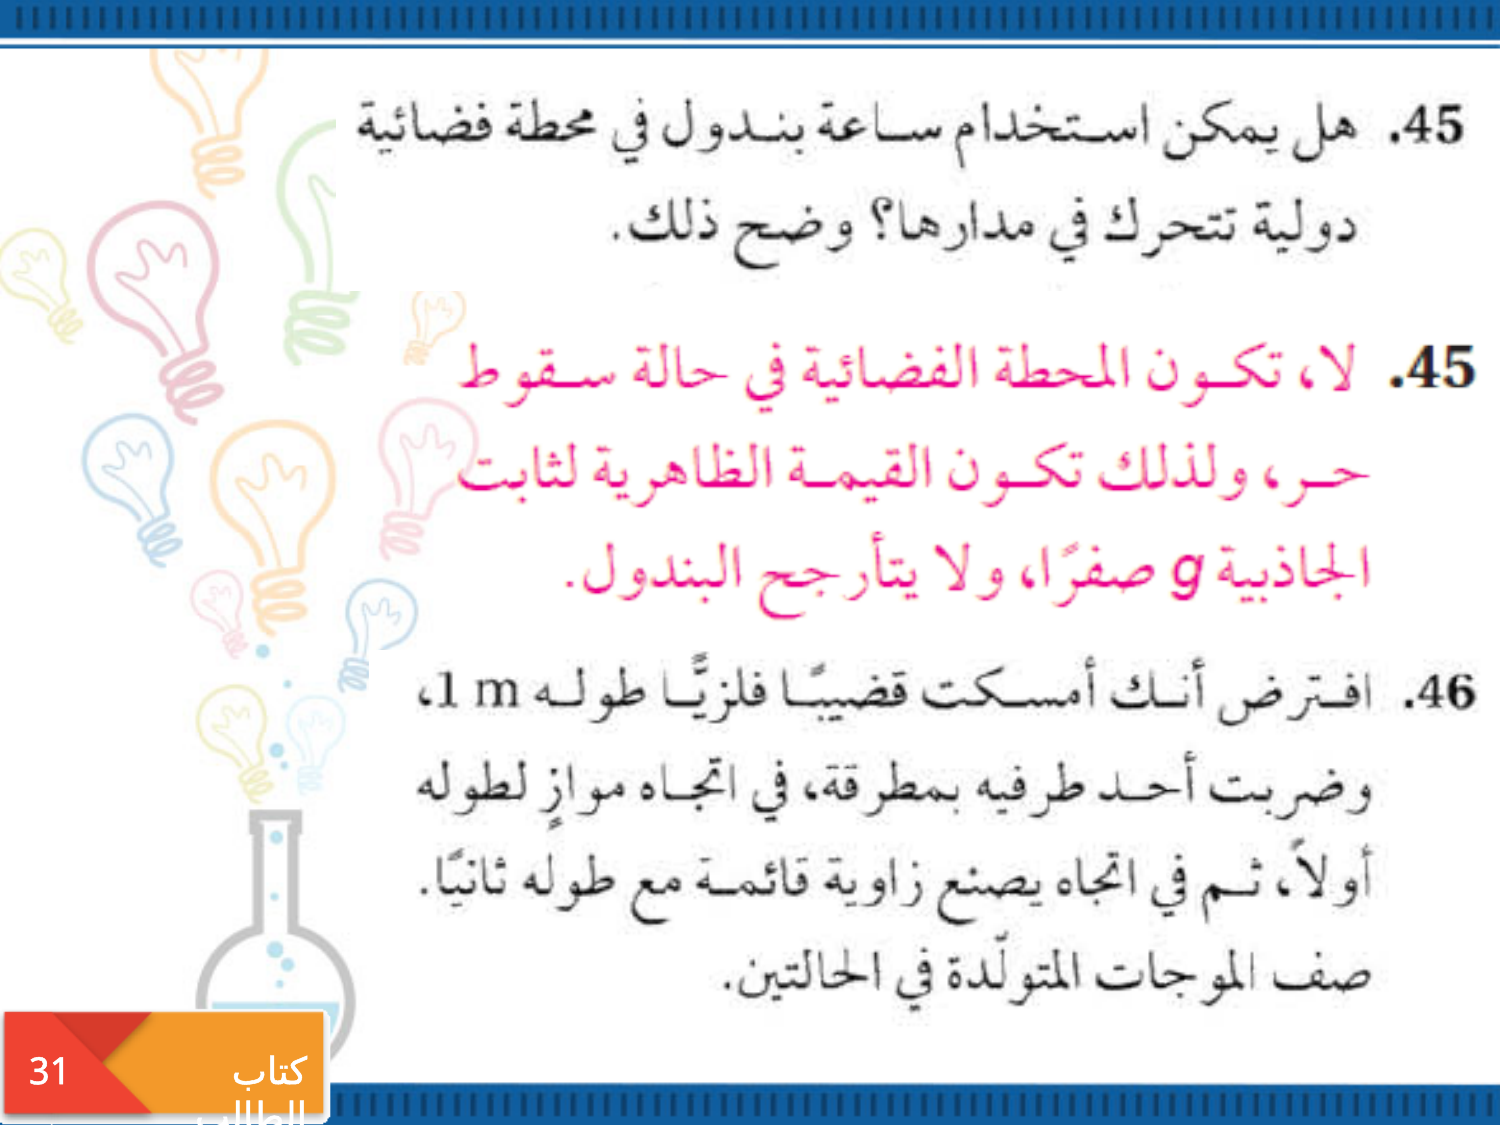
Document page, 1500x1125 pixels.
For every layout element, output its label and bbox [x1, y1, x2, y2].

text_box [0, 1005, 336, 1125]
picture [0, 0, 1500, 1125]
